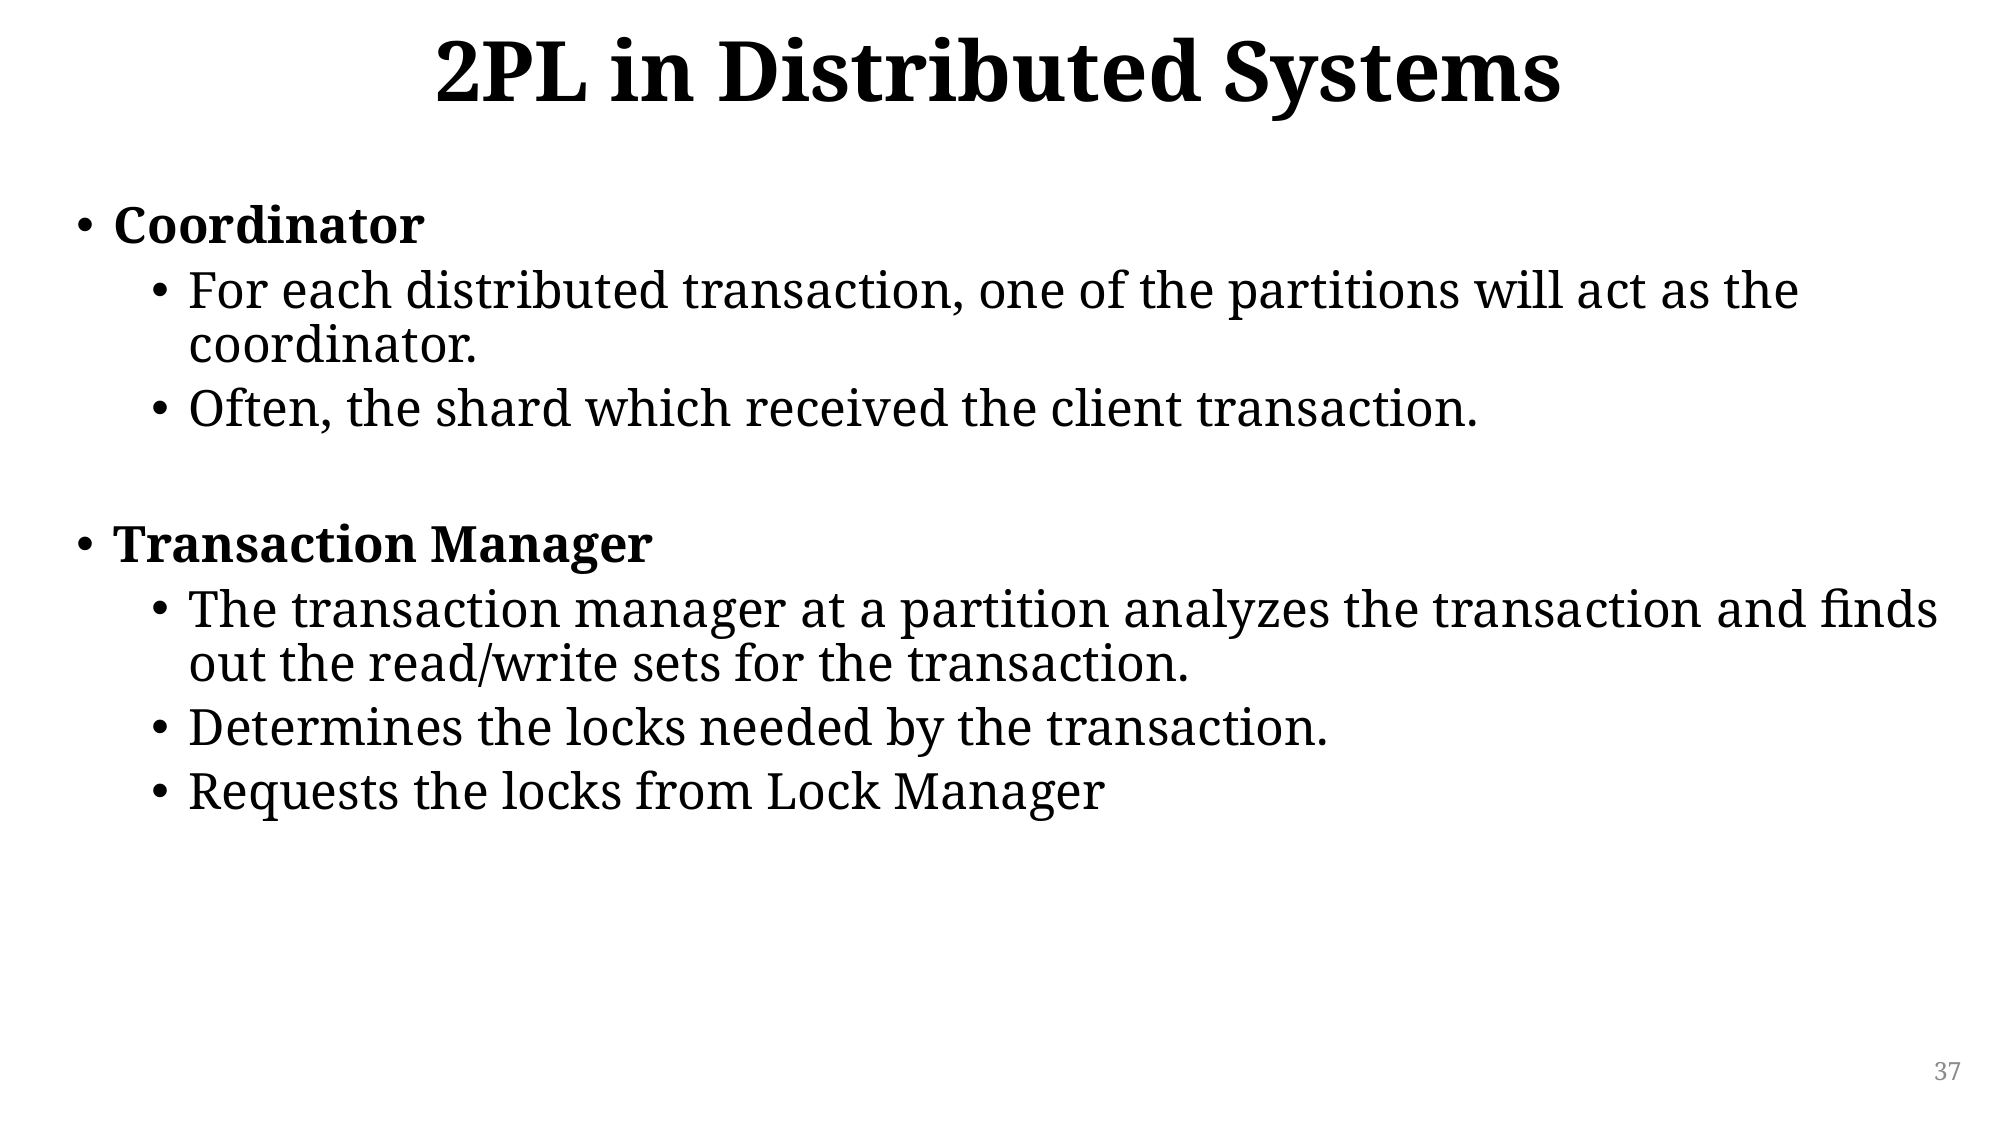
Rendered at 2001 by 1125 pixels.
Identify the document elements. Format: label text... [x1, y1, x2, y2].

list Coordinator For each distributed transaction, one of the partitions will act as the coordinator. Often, the shard which received the client transaction. Transaction Manager The transaction manager at a partition analyzes the transaction and finds out the read/write sets for the transaction. Determines the locks needed by the transaction. Requests the locks from Lock Manager [61, 193, 2000, 1103]
title 2PL in Distributed Systems [137, 0, 1863, 149]
